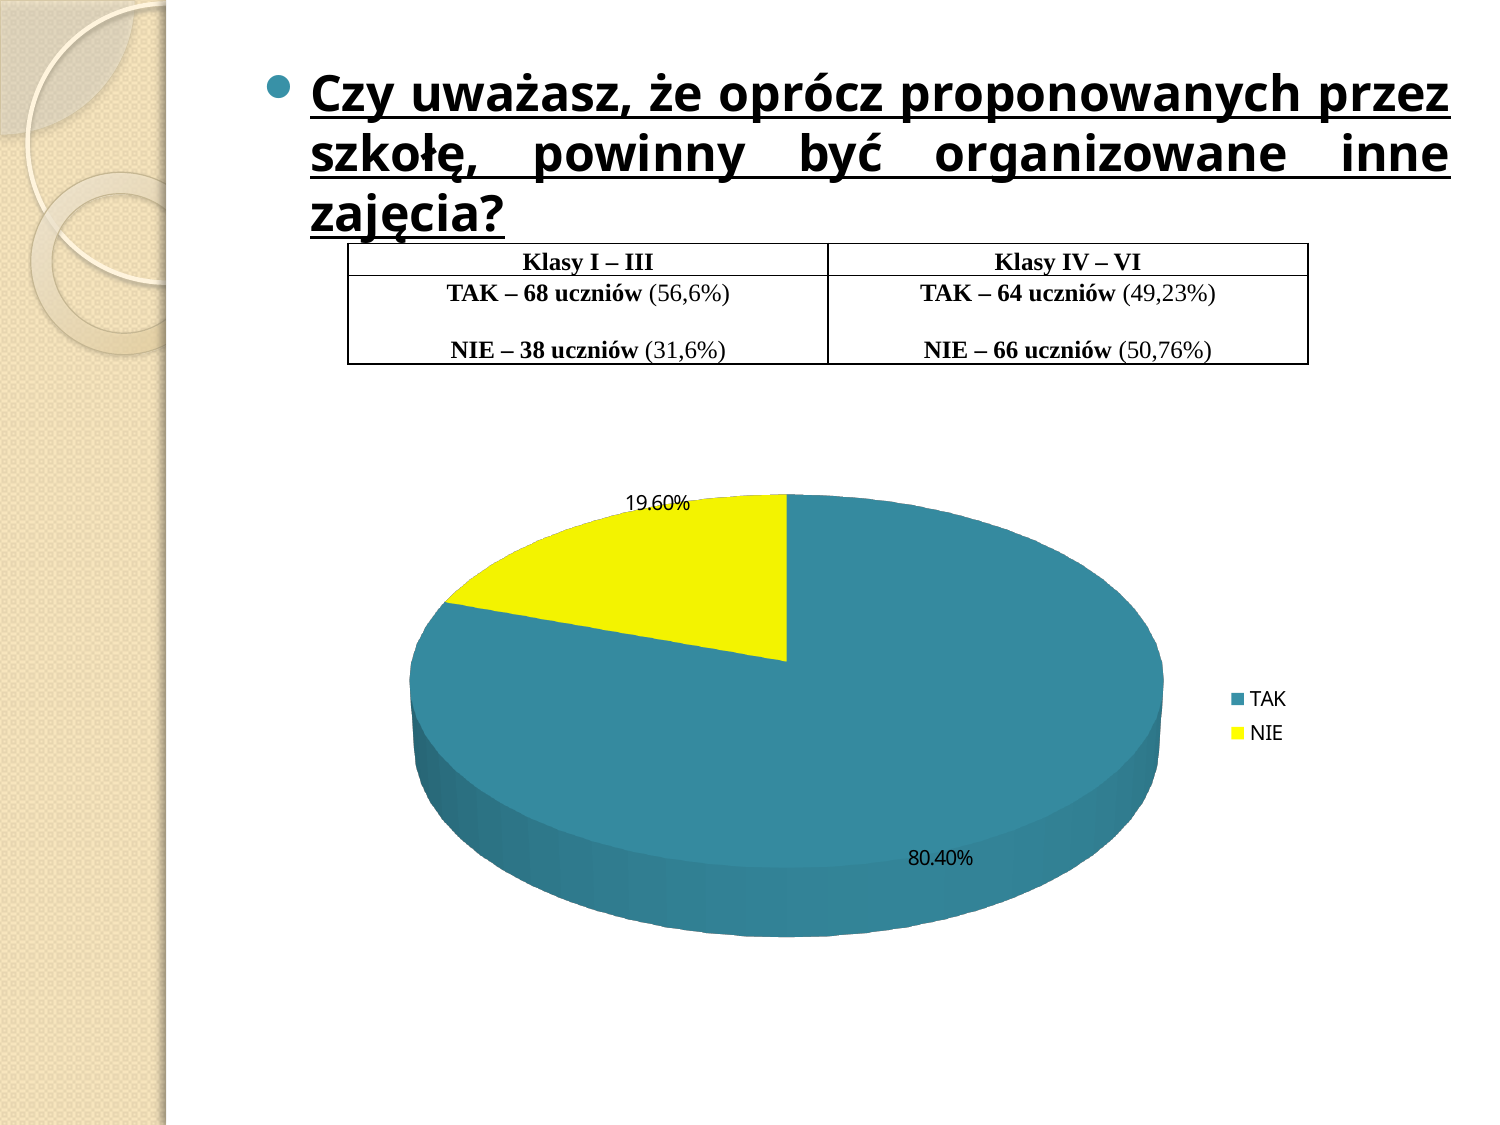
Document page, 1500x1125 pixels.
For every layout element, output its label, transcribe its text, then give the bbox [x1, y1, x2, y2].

chart [348, 420, 1306, 1012]
list Czy uważasz, że oprócz proponowanych przez szkołę, powinny być organizowane inne zajęcia? [235, 54, 1466, 1071]
table_header Klasy IV – VI [829, 244, 1307, 275]
table_cell TAK – 68 uczniów (56,6%) NIE – 38 uczniów (31,6%) [349, 276, 827, 363]
table_header Klasy I – III [349, 244, 827, 275]
table_cell TAK – 64 uczniów (49,23%) NIE – 66 uczniów (50,76%) [829, 276, 1307, 363]
